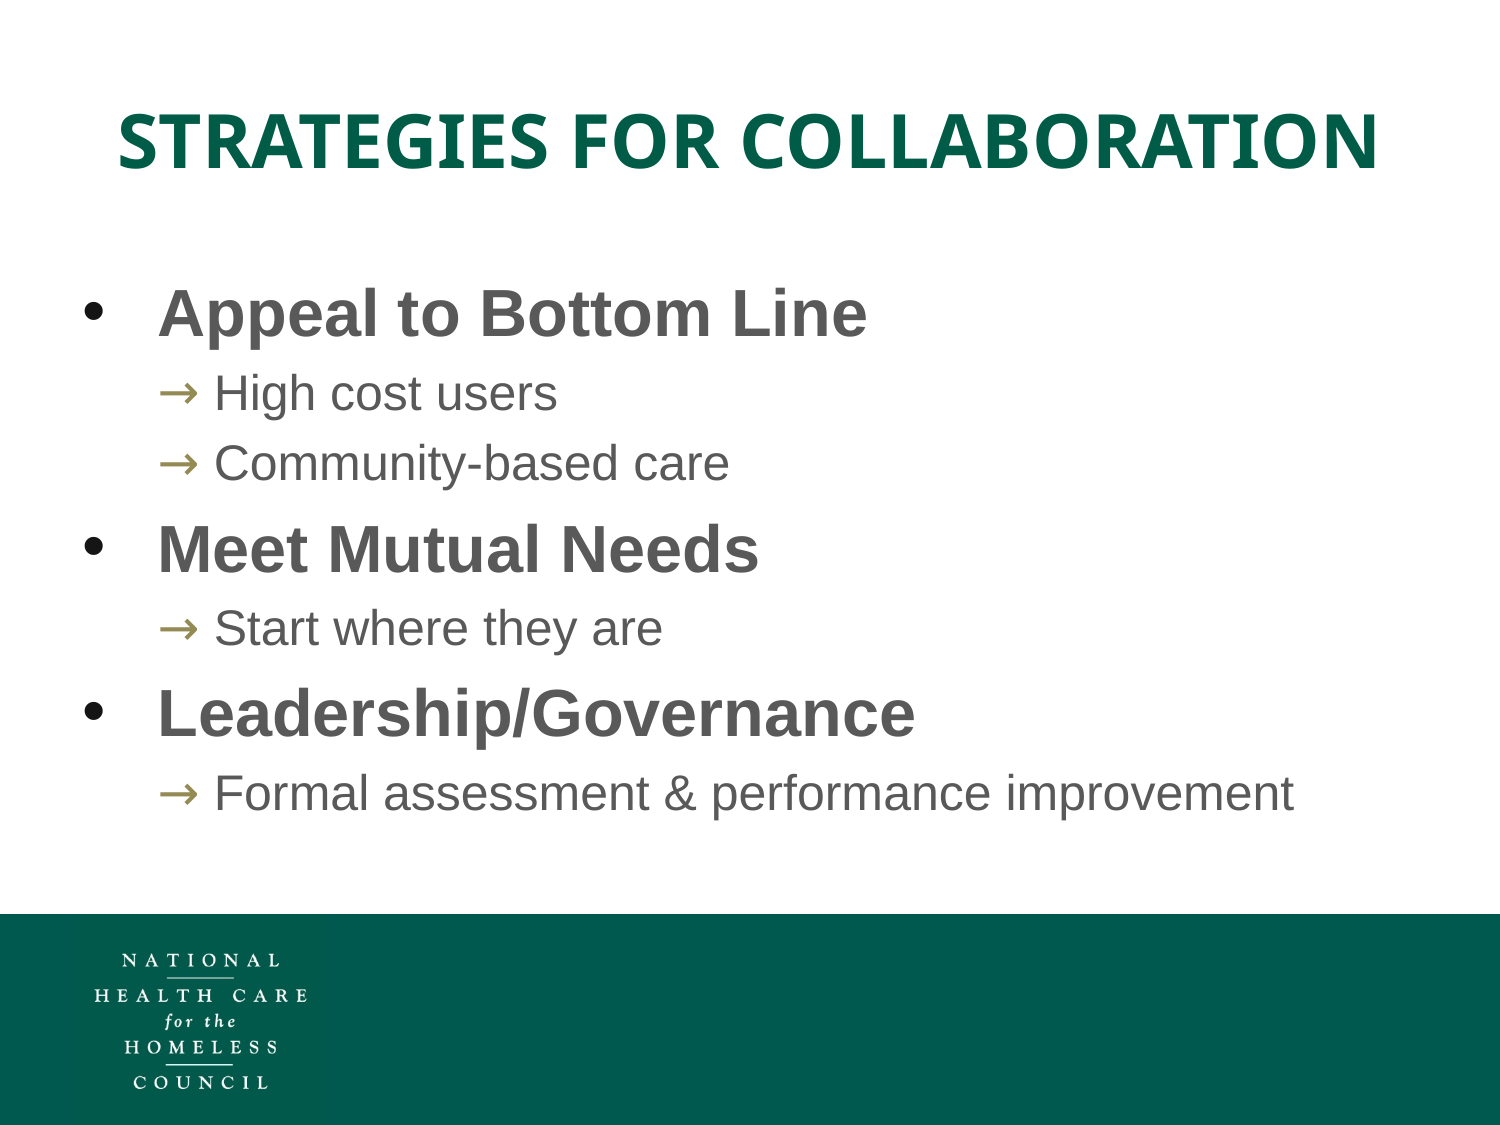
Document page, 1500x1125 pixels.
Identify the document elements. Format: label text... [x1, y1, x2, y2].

picture [0, 914, 1500, 1125]
title Strategies for Collaboration [74, 44, 1426, 234]
list Appeal to Bottom Line High cost users Community-based care Meet Mutual Needs Start where they are Leadership/Governance Formal assessment & performance improvement [74, 261, 1426, 888]
